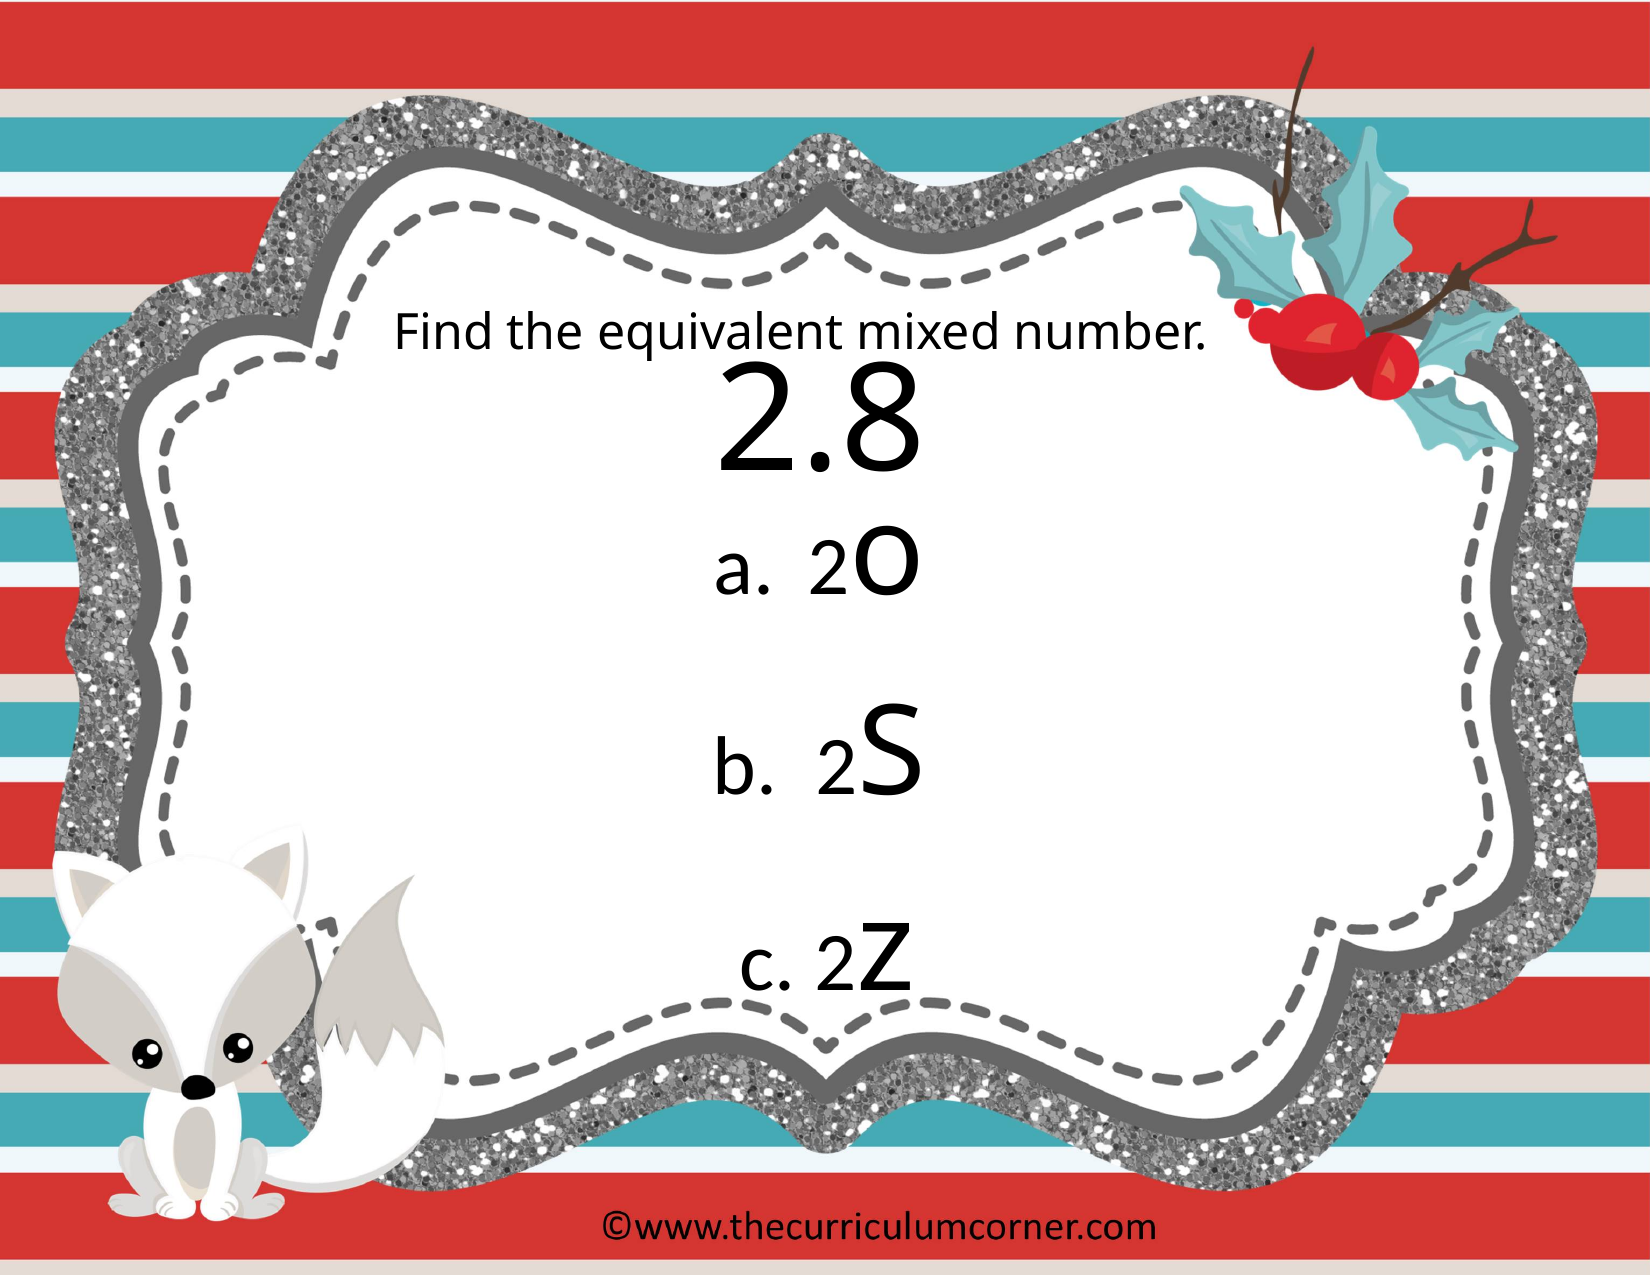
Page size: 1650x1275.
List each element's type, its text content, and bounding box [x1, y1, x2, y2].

text_box c. 2z [724, 858, 931, 1024]
text_box b. 2S [698, 661, 941, 827]
picture [0, 0, 1650, 1275]
text_box 2o [698, 462, 940, 628]
text_box 2.8 [699, 312, 977, 508]
text_box Find the equivalent mixed number. [378, 292, 1224, 367]
